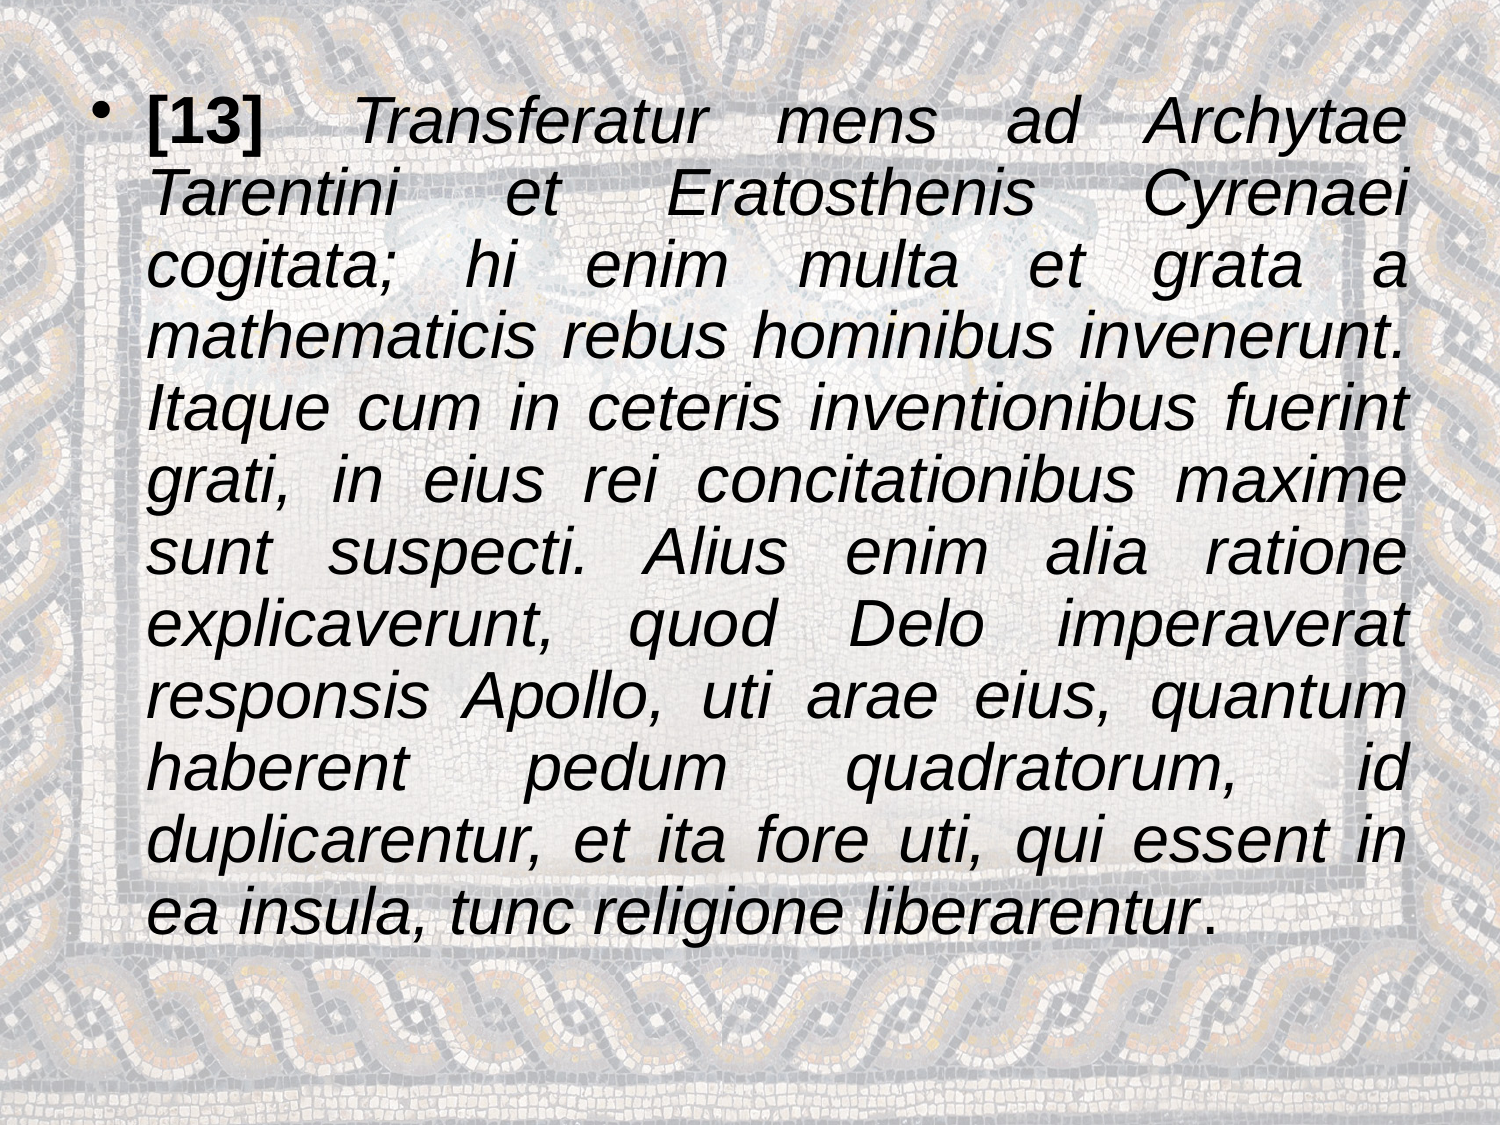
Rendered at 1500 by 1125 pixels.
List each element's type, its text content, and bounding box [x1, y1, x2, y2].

list [13] Transferatur mens ad Archytae Tarentini et Eratosthenis Cyrenaei cogitata; hi enim multa et grata a mathematicis rebus hominibus invenerunt. Itaque cum in ceteris inventionibus fuerint grati, in eius rei concitationibus maxime sunt suspecti. Alius enim alia ratione explicaverunt, quod Delo imperaverat responsis Apollo, uti arae eius, quantum haberent pedum quadratorum, id duplicarentur, et ita fore uti, qui essent in ea insula, tunc religione liberarentur. [74, 77, 1426, 1006]
picture [0, 0, 1500, 1125]
